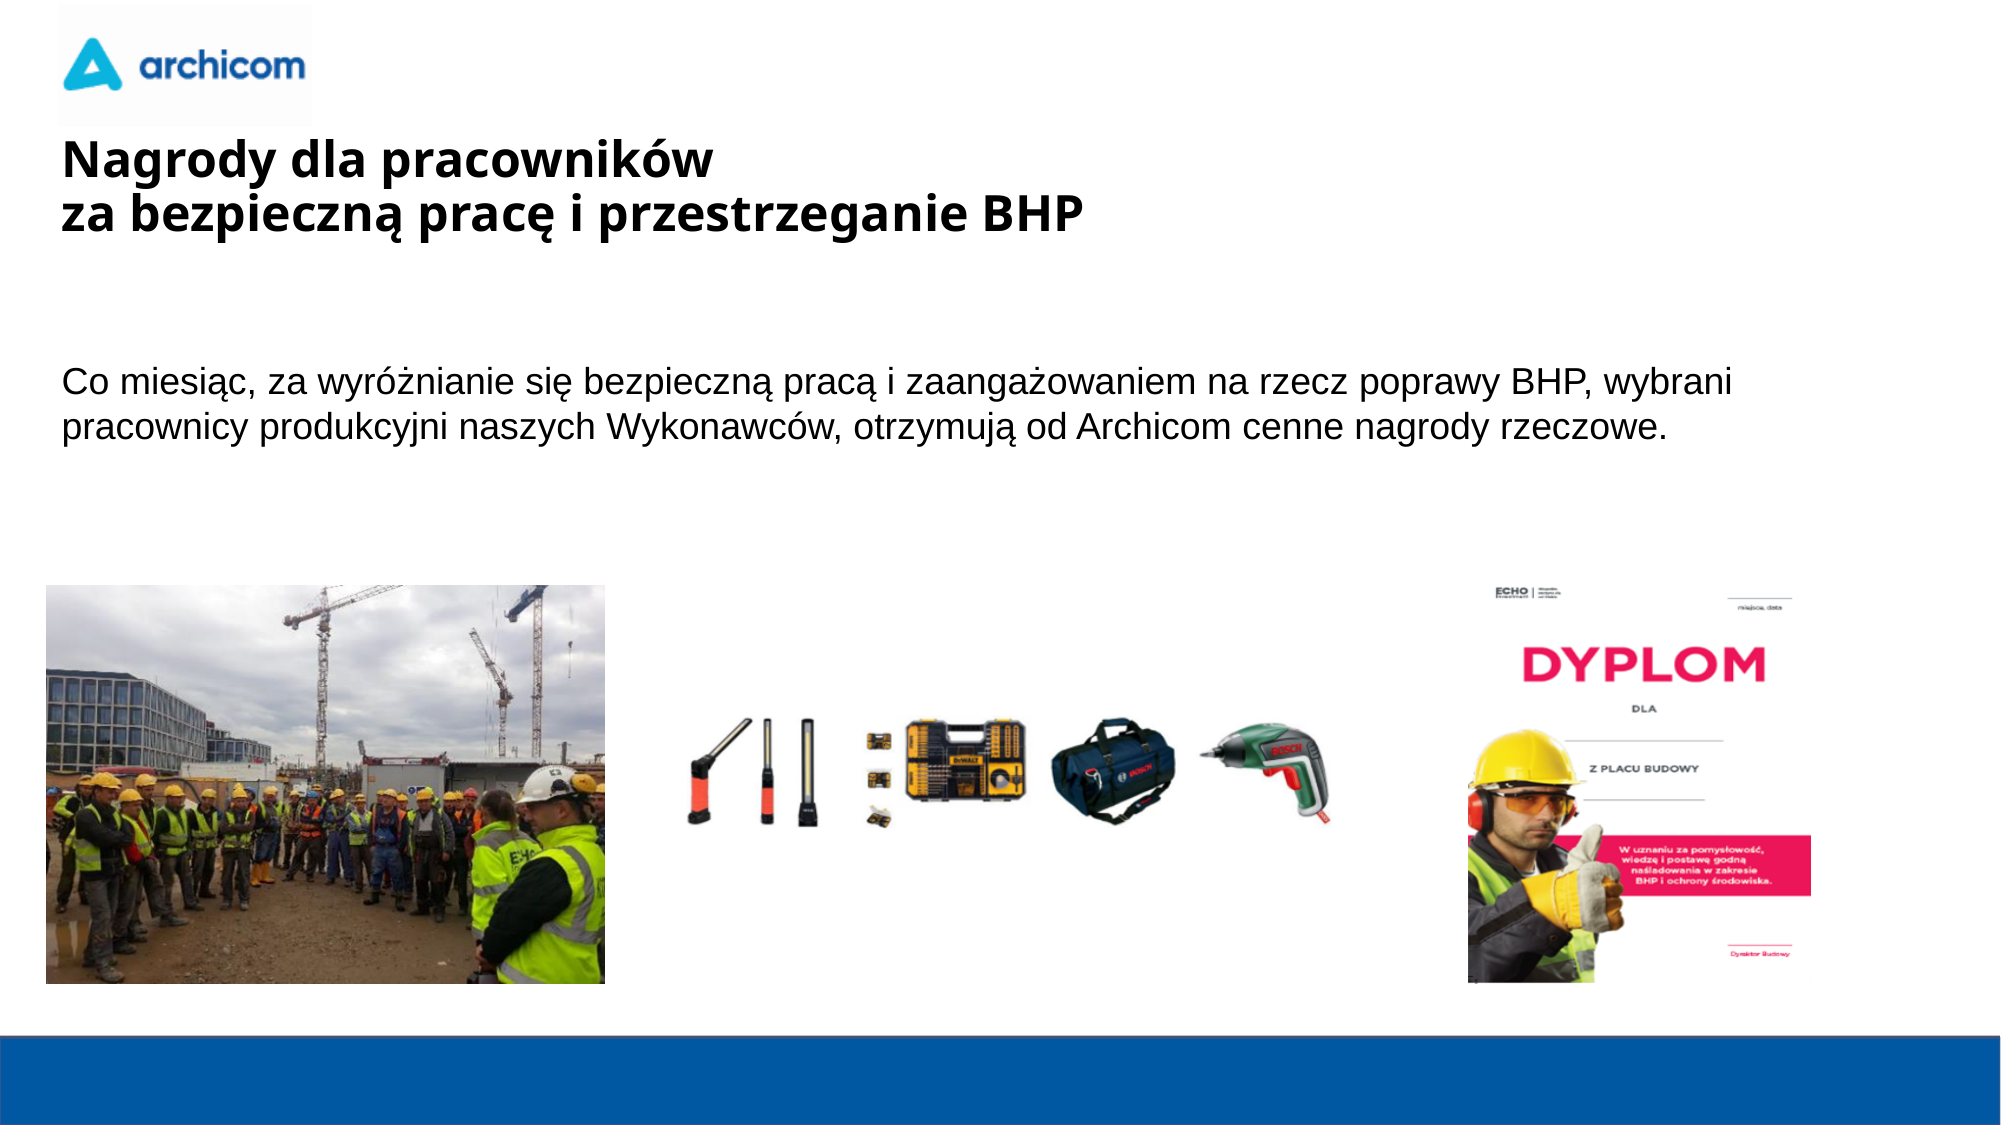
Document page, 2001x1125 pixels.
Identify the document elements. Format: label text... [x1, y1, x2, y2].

picture [1468, 572, 1811, 984]
text_box Nagrody dla pracowników za bezpieczną pracę i przestrzeganie BHP [46, 104, 1239, 272]
picture [668, 697, 1332, 859]
picture [46, 585, 605, 984]
picture [58, 4, 312, 104]
text_box Co miesiąc, za wyróżnianie się bezpieczną pracą i zaangażowaniem na rzecz poprawy BHP, wybrani pracownicy produkcyjni naszych Wykonawców, otrzymują od Archicom cenne nagrody rzeczowe. [46, 349, 1936, 454]
